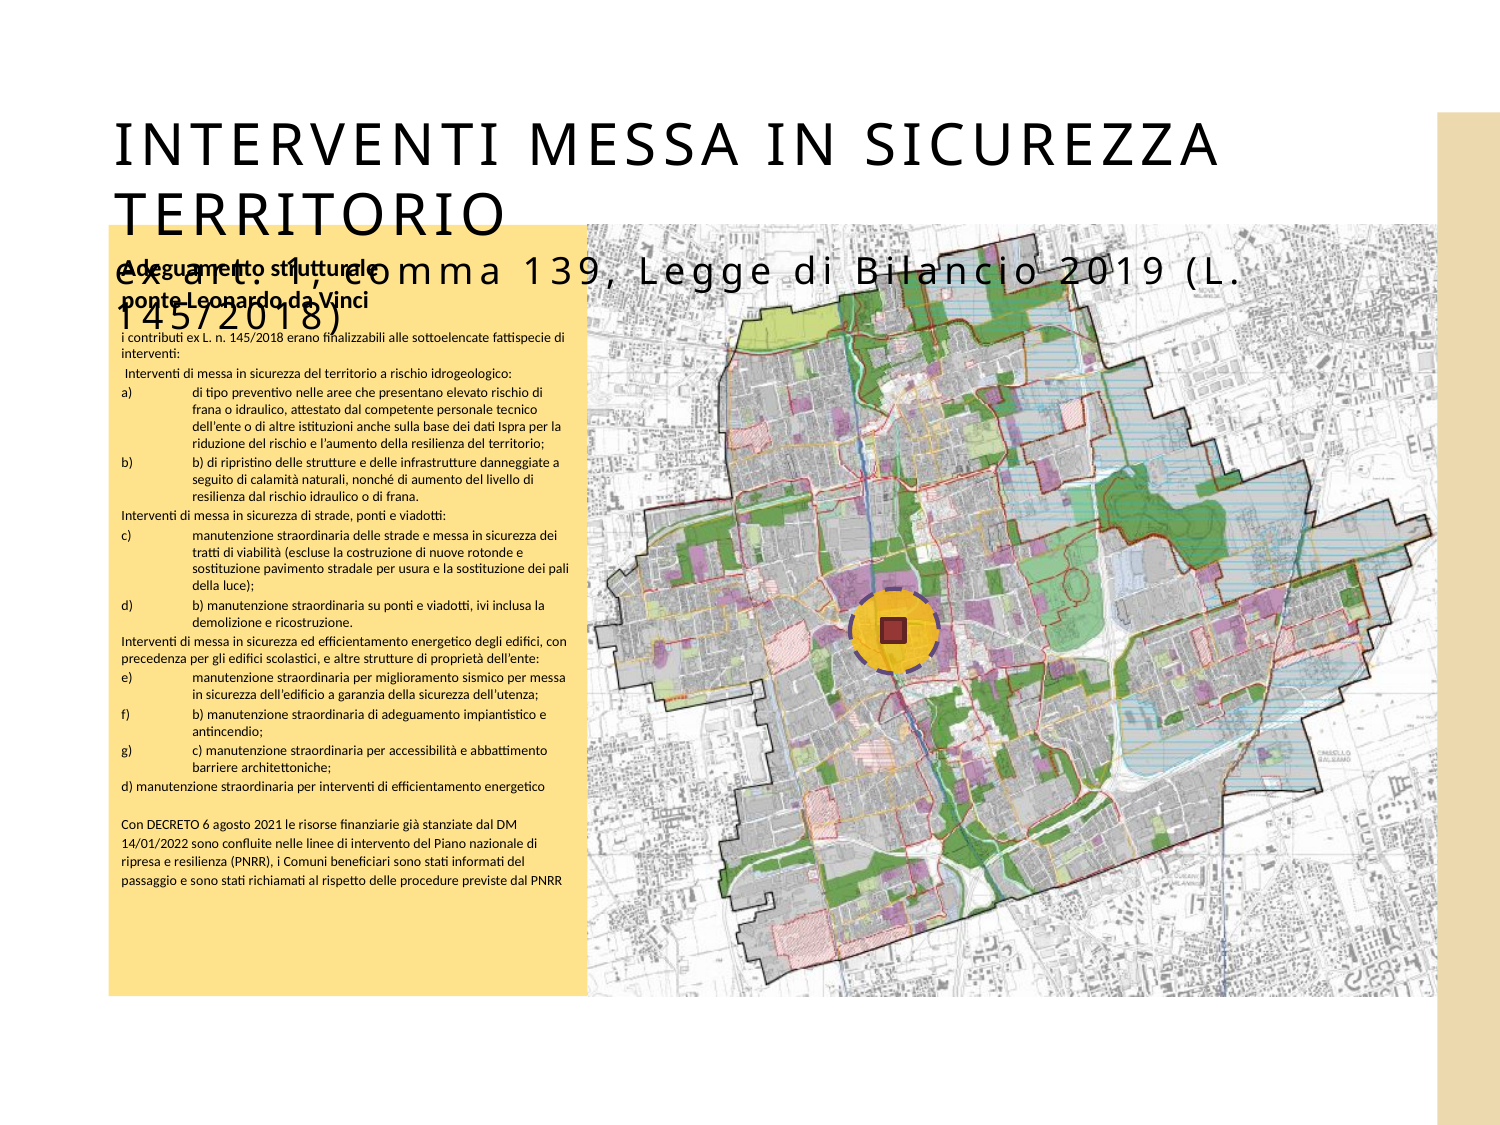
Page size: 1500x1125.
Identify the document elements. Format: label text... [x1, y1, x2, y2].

text_box [1435, 110, 1500, 1125]
picture [587, 224, 1440, 997]
text_box [107, 978, 582, 998]
text_box Adeguamento strutturale ponte Leonardo da Vinci i contributi ex L. n. 145/2018 erano finalizzabili alle sottoelencate fattispecie di interventi: Interventi di messa in sicurezza del territorio a rischio idrogeologico: di tipo preventivo nelle aree che presentano elevato rischio di frana o idraulico, attestato dal competente personale tecnico dell’ente o di altre istituzioni anche sulla base dei dati Ispra per la riduzione del rischio e l’aumento della resilienza del territorio; b) di ripristino delle strutture e delle infrastrutture danneggiate a seguito di calamità naturali, nonché di aumento del livello di resilienza dal rischio idraulico o di frana. Interventi di messa in sicurezza di strade, ponti e viadotti: manutenzione straordinaria delle strade e messa in sicurezza dei tratti di viabilità (escluse la costruzione di nuove rotonde e sostituzione pavimento stradale per usura e la sostituzione dei pali della luce); b) manutenzione straordinaria su ponti e viadotti, ivi inclusa la demolizione e ricostruzione. Interventi di messa in sicurezza ed efficientamento energetico degli edifici, con precedenza per gli edifici scolastici, e altre strutture di proprietà dell’ente: manutenzione straordinaria per miglioramento sismico per messa in sicurezza dell’edificio a garanzia della sicurezza dell’utenza; b) manutenzione straordinaria di adeguamento impiantistico e antincendio; c) manutenzione straordinaria per accessibilità e abbattimento barriere architettoniche; d) manutenzione straordinaria per interventi di efficientamento energetico Con DECRETO 6 agosto 2021 le risorse finanziarie già stanziate dal DM 14/01/2022 sono confluite nelle linee di intervento del Piano nazionale di ripresa e resilienza (PNRR), i Comuni beneficiari sono stati informati del passaggio e sono stati richiamati al rispetto delle procedure previste dal PNRR [106, 224, 586, 978]
text_box INTERVENTI MESSA IN SICUREZZA TERRITORIO ex art. 1, comma 139, Legge di Bilancio 2019 (L. 145/2018) [99, 100, 1438, 345]
